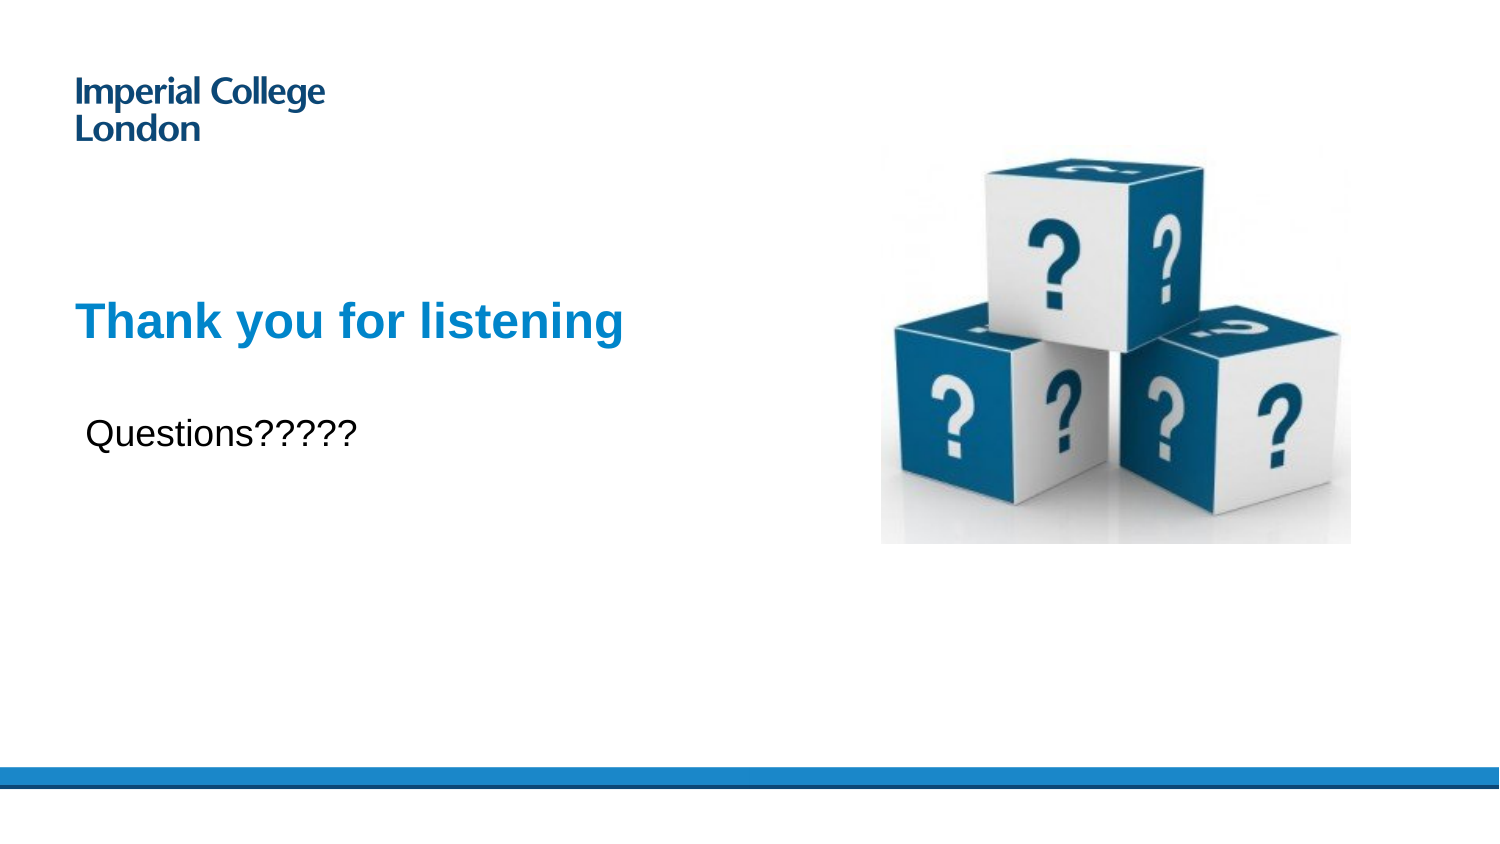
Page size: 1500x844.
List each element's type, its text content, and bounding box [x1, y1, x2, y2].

list Thank you for listening Questions????? [75, 288, 674, 718]
picture [0, 0, 1499, 844]
